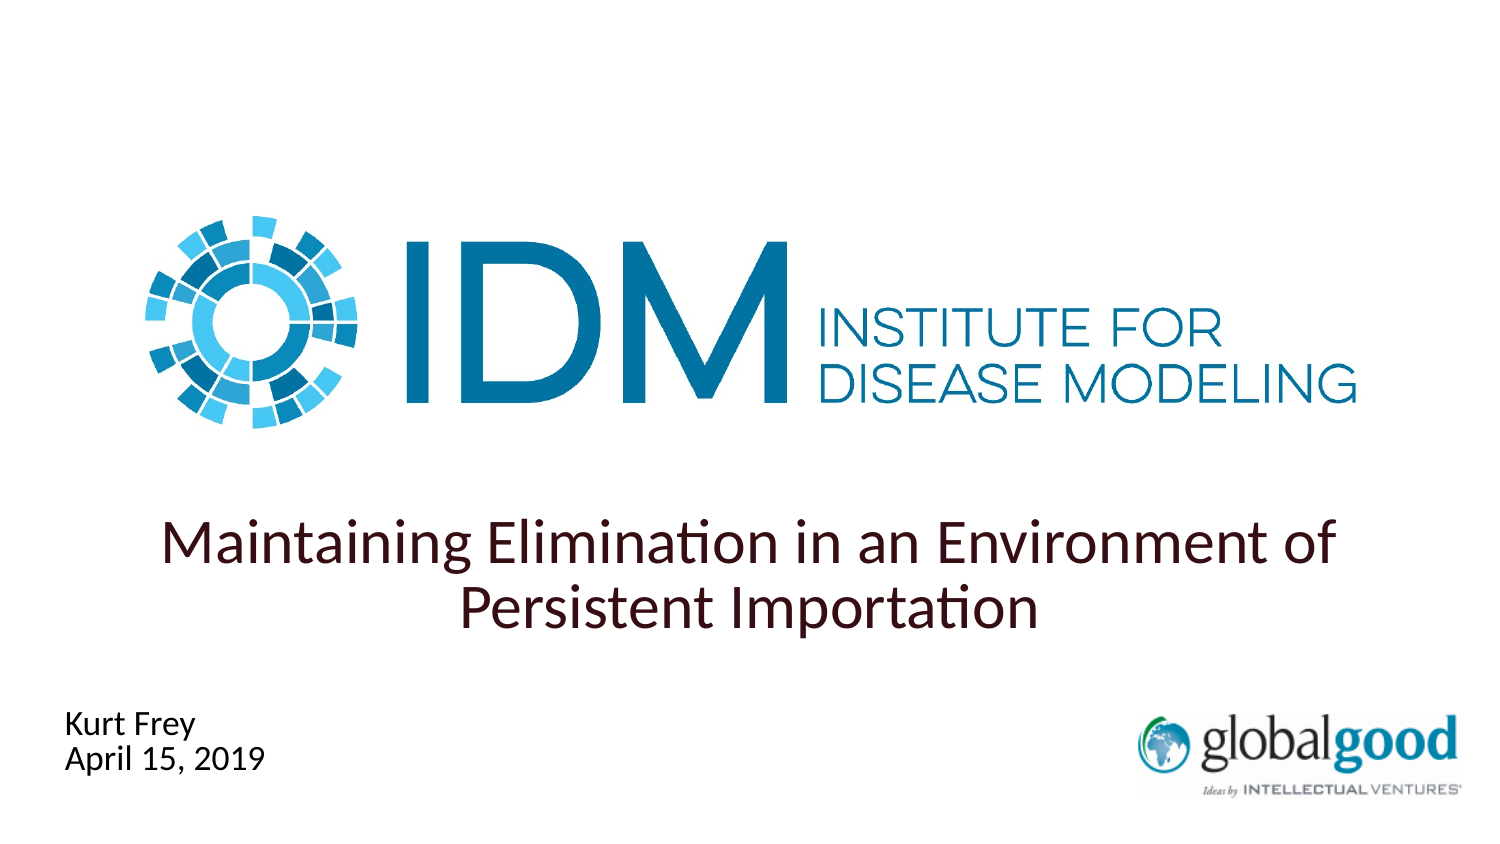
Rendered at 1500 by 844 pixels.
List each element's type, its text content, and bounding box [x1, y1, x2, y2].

picture [51, 153, 1449, 491]
list Maintaining Elimination in an Environment of Persistent Importation Kurt Frey April 15, 2019 [51, 509, 1449, 787]
picture [1137, 713, 1463, 799]
